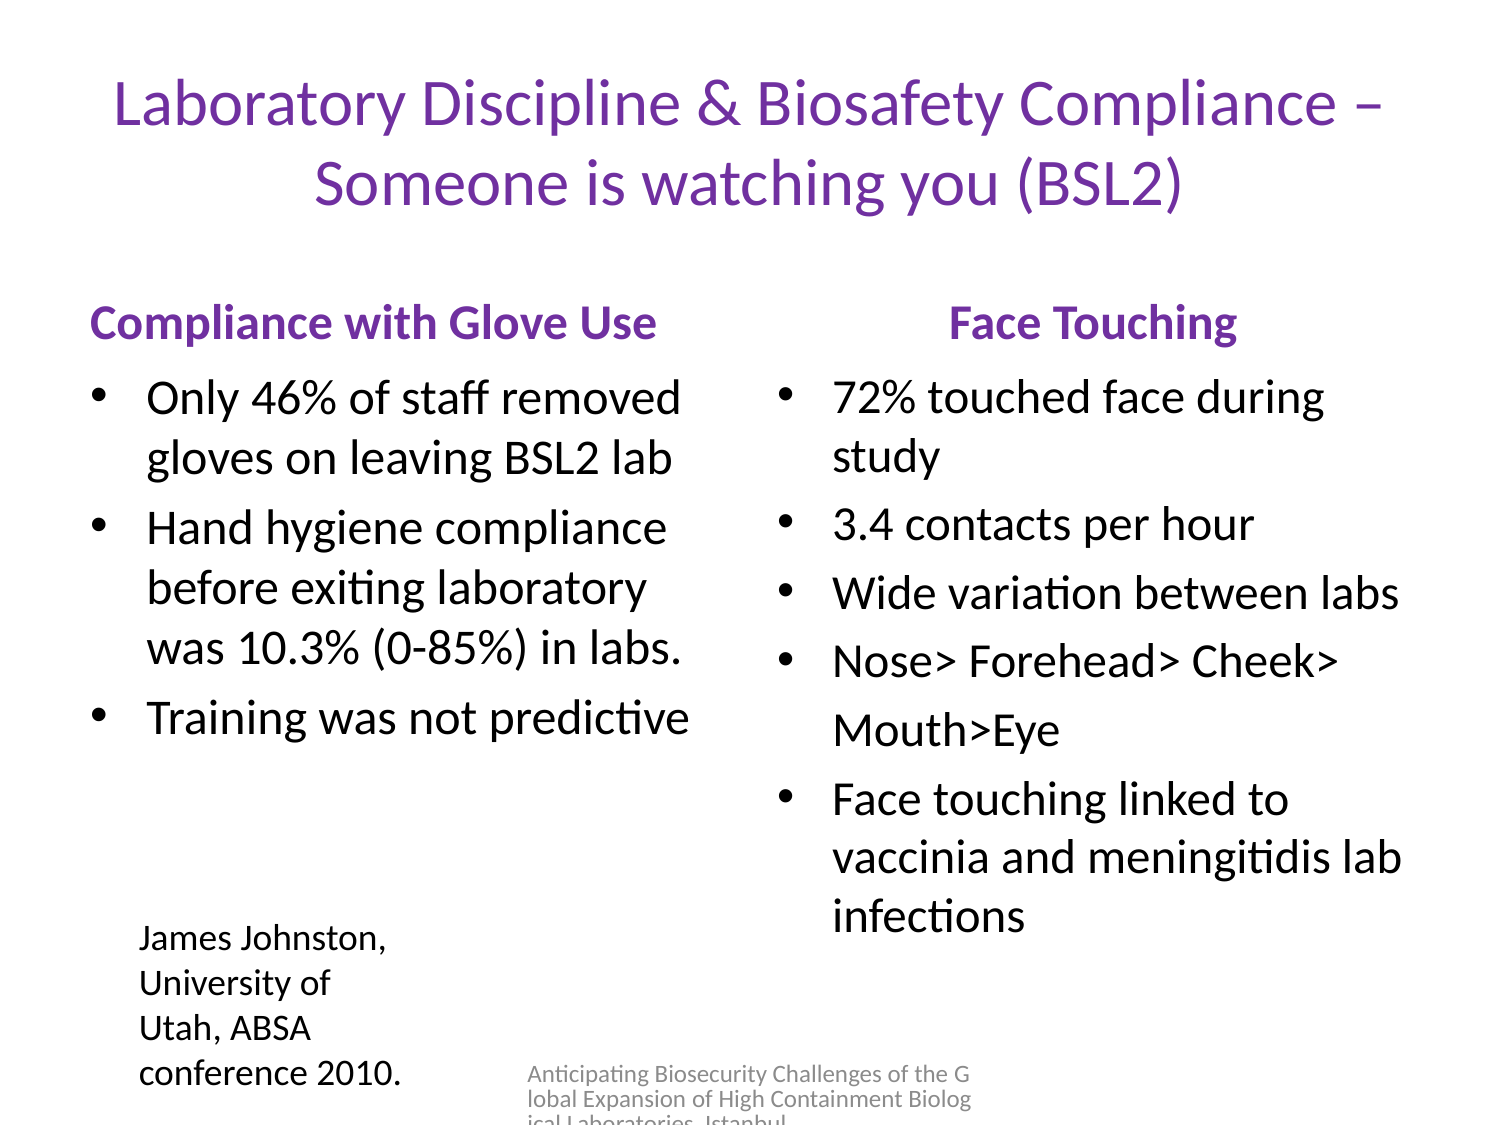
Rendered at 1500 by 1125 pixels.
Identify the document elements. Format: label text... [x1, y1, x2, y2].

list 72% touched face during study 3.4 contacts per hour Wide variation between labs Nose> Forehead> Cheek> Mouth>Eye Face touching linked to vaccinia and meningitidis lab infections [761, 356, 1425, 1005]
list Face Touching [761, 251, 1425, 356]
text_box James Johnston, University of Utah, ABSA conference 2010. [123, 905, 432, 1100]
title Laboratory Discipline & Biosafety Compliance – Someone is watching you (BSL2) [75, 45, 1425, 233]
footer Anticipating Biosecurity Challenges of the Global Expansion of High Containment Biological Laboratories Istanbul [512, 1042, 988, 1103]
list Only 46% of staff removed gloves on leaving BSL2 lab Hand hygiene compliance before exiting laboratory was 10.3% (0-85%) in labs. Training was not predictive [75, 356, 738, 1005]
list Compliance with Glove Use [75, 251, 738, 356]
